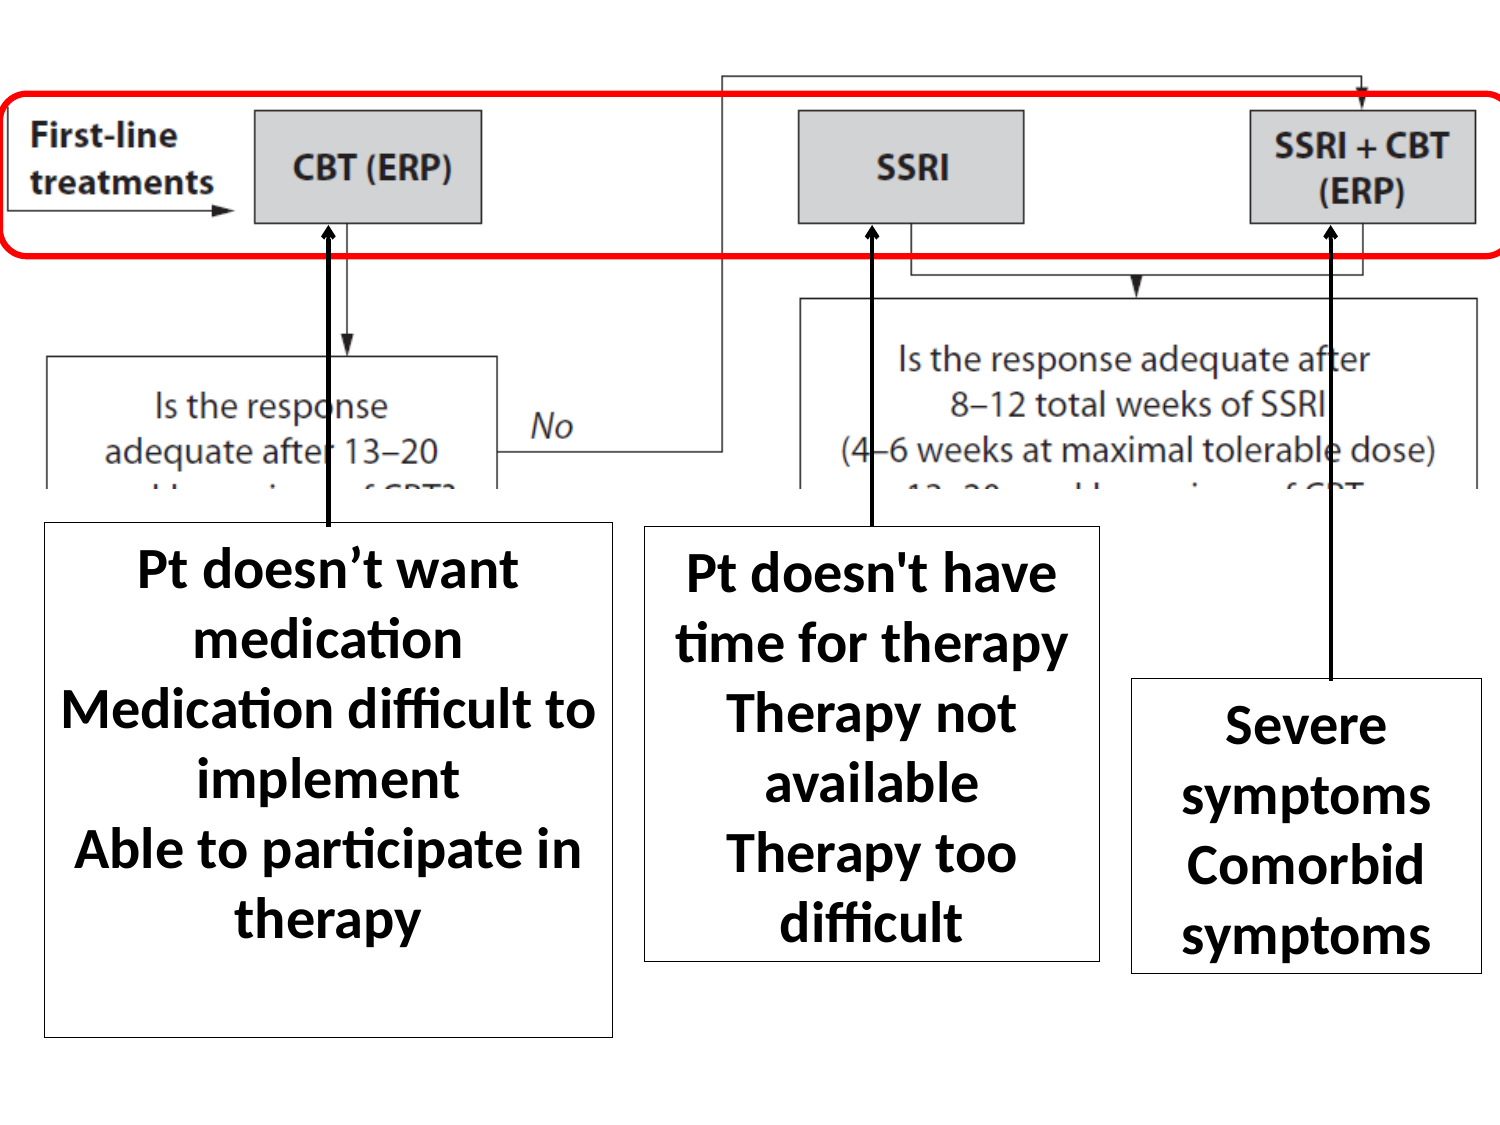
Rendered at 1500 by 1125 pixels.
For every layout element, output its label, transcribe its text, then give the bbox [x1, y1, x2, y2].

text_box Pt doesn’t want medication Medication difficult to implement Able to participate in therapy [44, 522, 613, 1038]
picture [0, 23, 1500, 489]
text_box Pt doesn't have time for therapy Therapy not available Therapy too difficult [644, 526, 1100, 962]
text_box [1131, 224, 1483, 978]
